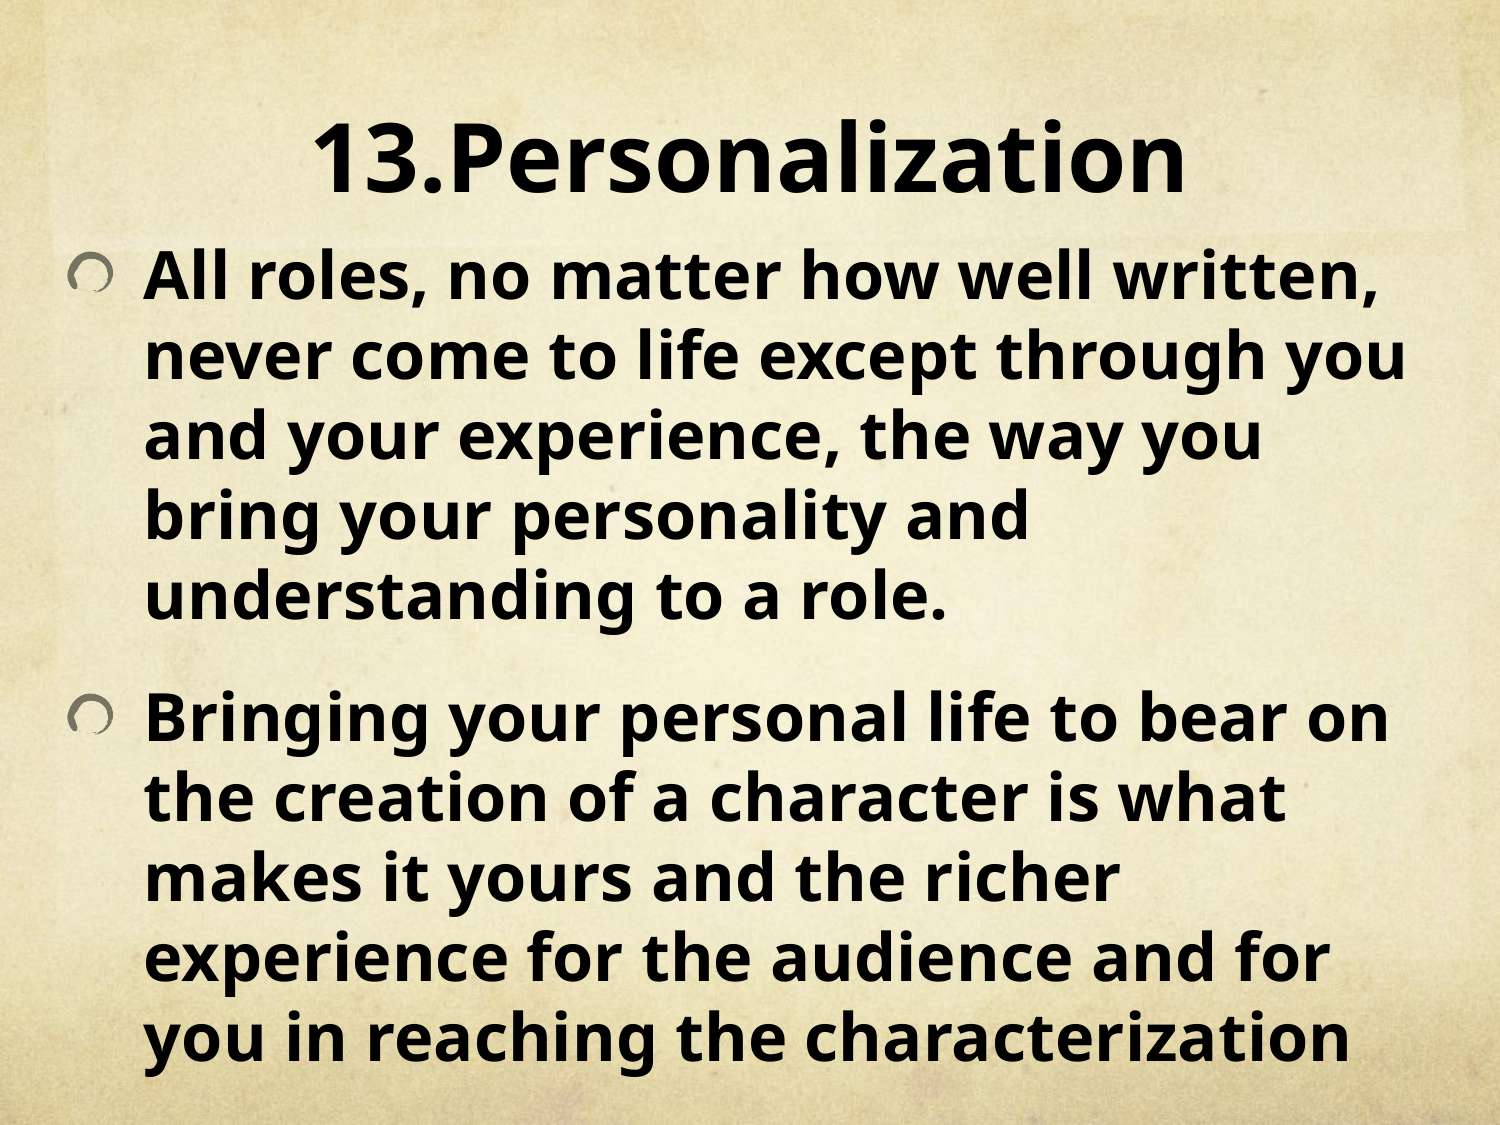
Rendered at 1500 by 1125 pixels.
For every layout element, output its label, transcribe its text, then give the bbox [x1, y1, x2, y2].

title 13.Personalization [150, 82, 1350, 224]
picture [0, 0, 1500, 1125]
list All roles, no matter how well written, never come to life except through you and your experience, the way you bring your personality and understanding to a role. Bringing your personal life to bear on the creation of a character is what makes it yours and the richer experience for the audience and for you in reaching the characterization [52, 224, 1459, 1088]
